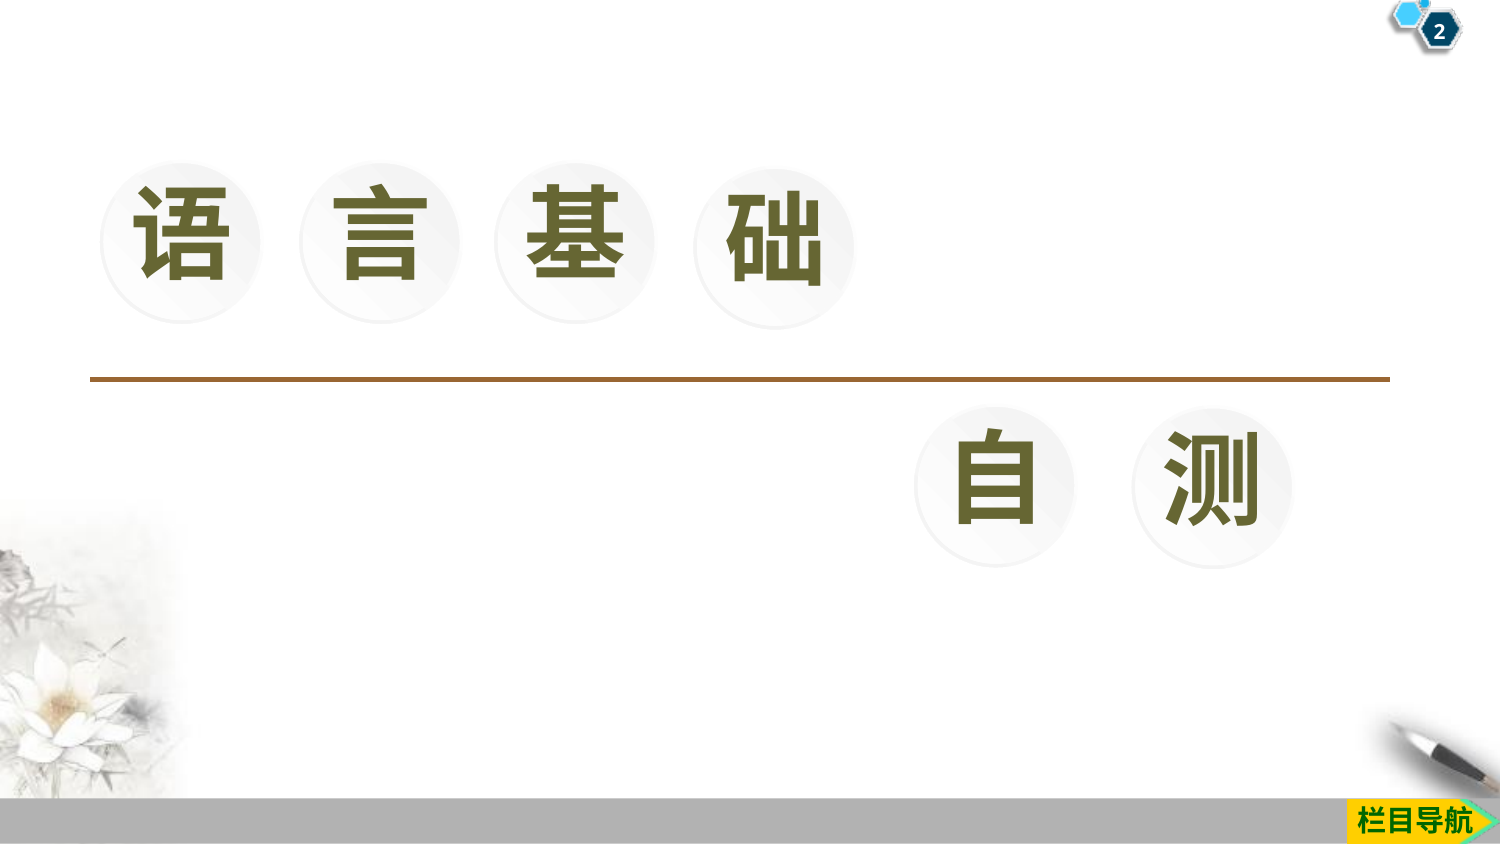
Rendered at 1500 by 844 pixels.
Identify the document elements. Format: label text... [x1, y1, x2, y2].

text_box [494, 159, 658, 324]
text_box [1131, 405, 1296, 569]
slide_number 2 [1378, 12, 1500, 71]
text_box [99, 159, 264, 324]
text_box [914, 403, 1078, 568]
picture [1347, 799, 1500, 844]
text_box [299, 159, 463, 324]
picture [0, 0, 1500, 798]
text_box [693, 165, 858, 330]
